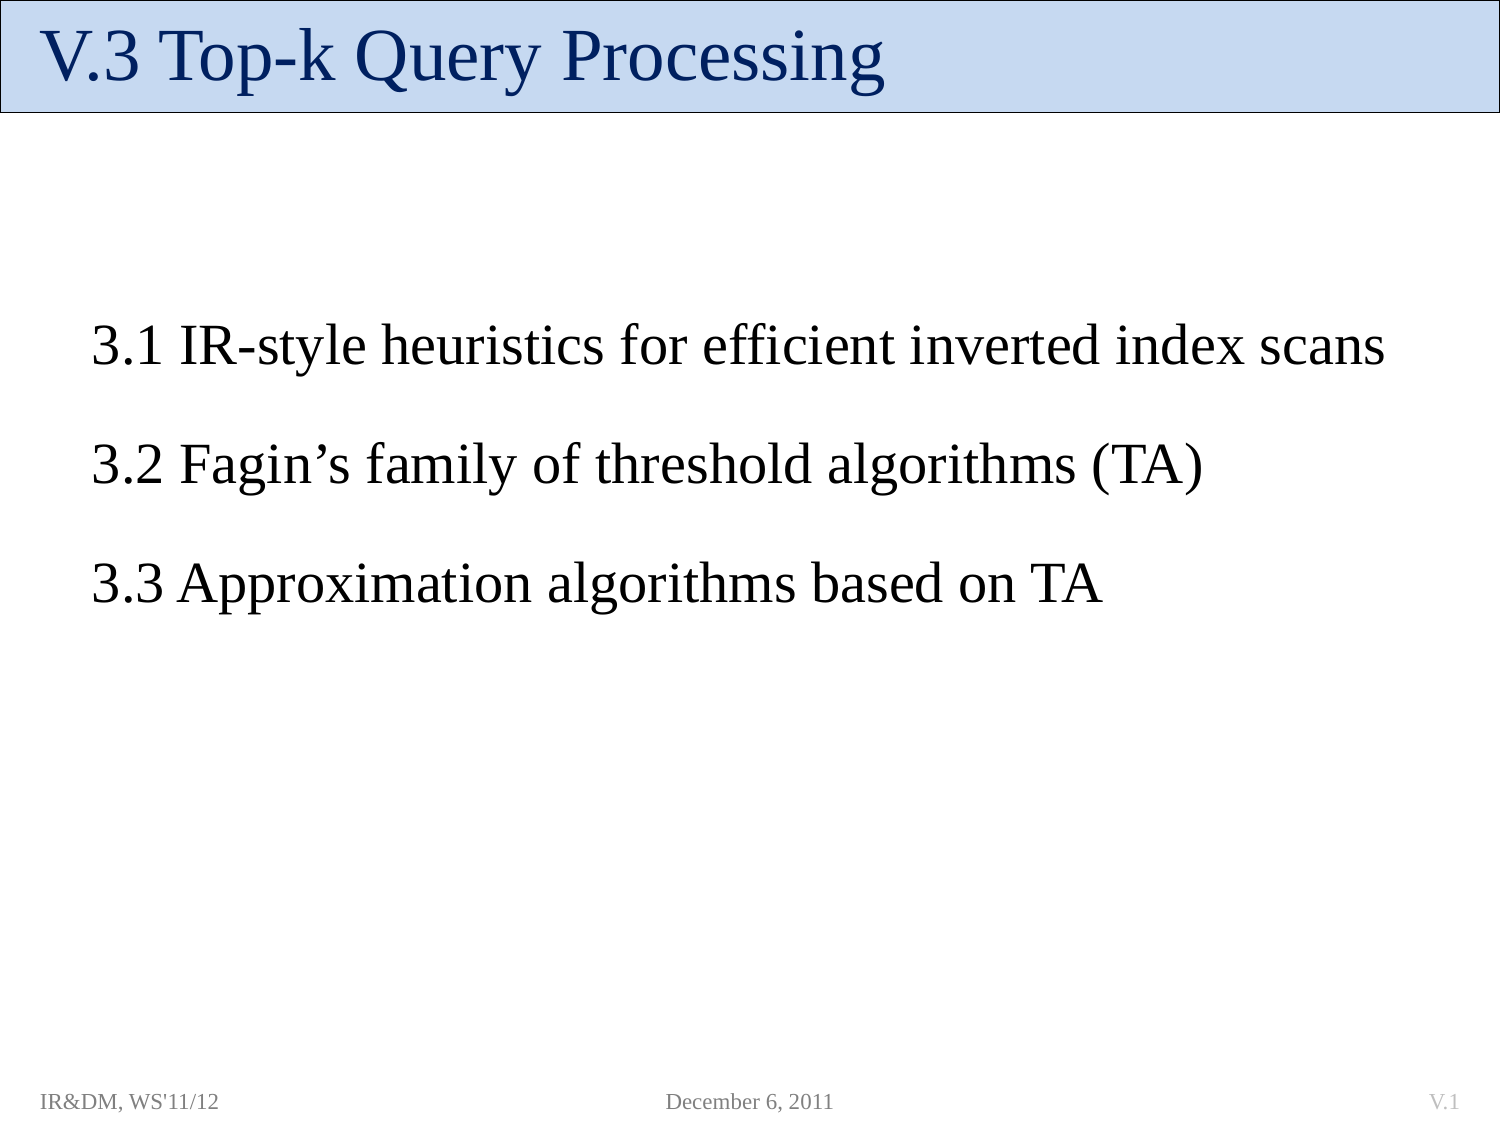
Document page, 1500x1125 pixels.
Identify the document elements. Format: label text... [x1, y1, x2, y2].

text_box [0, 0, 1500, 113]
footer IR&DM, WS'11/12 [24, 1074, 475, 1125]
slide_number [575, 1074, 925, 1125]
text_box V.3 Top-k Query Processing [24, 0, 1300, 100]
text_box 3.1 IR-style heuristics for efficient inverted index scans 3.2 Fagin’s family of threshold algorithms (TA) 3.3 Approximation algorithms based on TA [77, 249, 1402, 622]
slide_number V.1 [1149, 1074, 1475, 1125]
